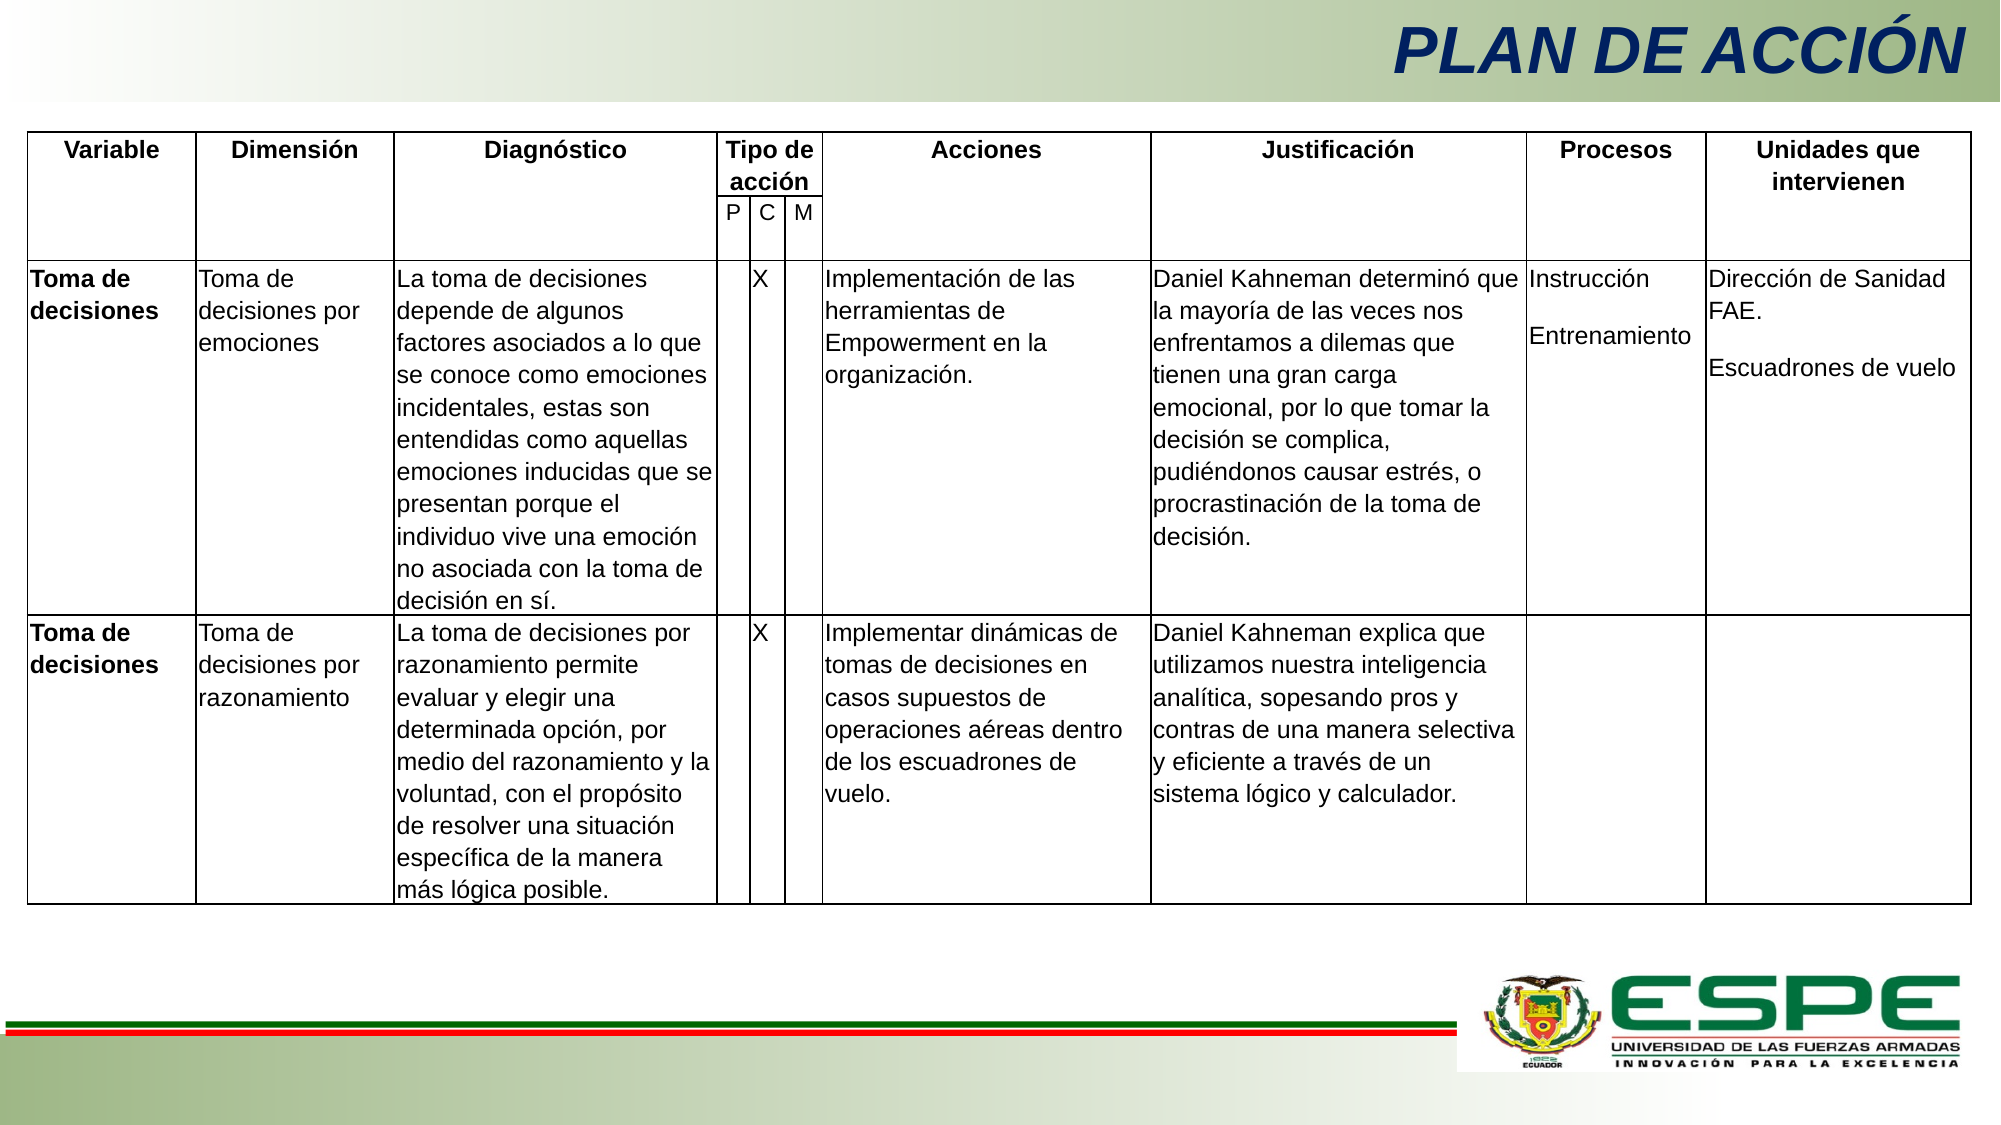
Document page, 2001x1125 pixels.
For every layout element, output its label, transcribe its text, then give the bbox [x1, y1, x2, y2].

table_cell X [751, 261, 784, 614]
table_header Dimensión [197, 133, 393, 260]
table_cell Toma de decisiones por razonamiento [197, 616, 393, 903]
table_header Unidades que intervienen [1707, 133, 1970, 260]
table_cell [718, 261, 749, 614]
table_cell [1707, 616, 1970, 903]
table_header Diagnóstico [395, 133, 716, 260]
table_cell [718, 616, 749, 903]
text_box PLAN DE ACCIÓN [0, 0, 2000, 102]
table_cell P [718, 197, 749, 260]
table_cell Toma de decisiones [28, 261, 195, 614]
picture [1456, 968, 1994, 1072]
table_header Tipo de acción [718, 133, 822, 195]
table_cell Daniel Kahneman determinó que la mayoría de las veces nos enfrentamos a dilemas que tienen una gran carga emocional, por lo que tomar la decisión se complica, pudiéndonos causar estrés, o procrastinación de la toma de decisión. [1152, 261, 1526, 614]
table_cell La toma de decisiones depende de algunos factores asociados a lo que se conoce como emociones incidentales, estas son entendidas como aquellas emociones inducidas que se presentan porque el individuo vive una emoción no asociada con la toma de decisión en sí. [395, 261, 716, 614]
table_cell C [751, 197, 784, 260]
table_cell Implementar dinámicas de tomas de decisiones en casos supuestos de operaciones aéreas dentro de los escuadrones de vuelo. [823, 616, 1150, 903]
table_header Variable [28, 133, 195, 260]
table_header Acciones [823, 133, 1150, 260]
table_cell M [786, 197, 822, 260]
table_cell Instrucción Entrenamiento [1527, 261, 1705, 614]
table_cell Daniel Kahneman explica que utilizamos nuestra inteligencia analítica, sopesando pros y contras de una manera selectiva y eficiente a través de un sistema lógico y calculador. [1152, 616, 1526, 903]
table_header Procesos [1527, 133, 1705, 260]
table_cell Dirección de Sanidad FAE. Escuadrones de vuelo [1707, 261, 1970, 614]
table_cell Toma de decisiones por emociones [197, 261, 393, 614]
table_cell Toma de decisiones [28, 616, 195, 903]
table_cell La toma de decisiones por razonamiento permite evaluar y elegir una determinada opción, por medio del razonamiento y la voluntad, con el propósito de resolver una situación específica de la manera más lógica posible. [395, 616, 716, 903]
table_cell [786, 616, 822, 903]
table_header Justificación [1152, 133, 1526, 260]
table_cell Implementación de las herramientas de Empowerment en la organización. [823, 261, 1150, 614]
table_cell [1527, 616, 1705, 903]
table_cell X [751, 616, 784, 903]
table_cell [786, 261, 822, 614]
